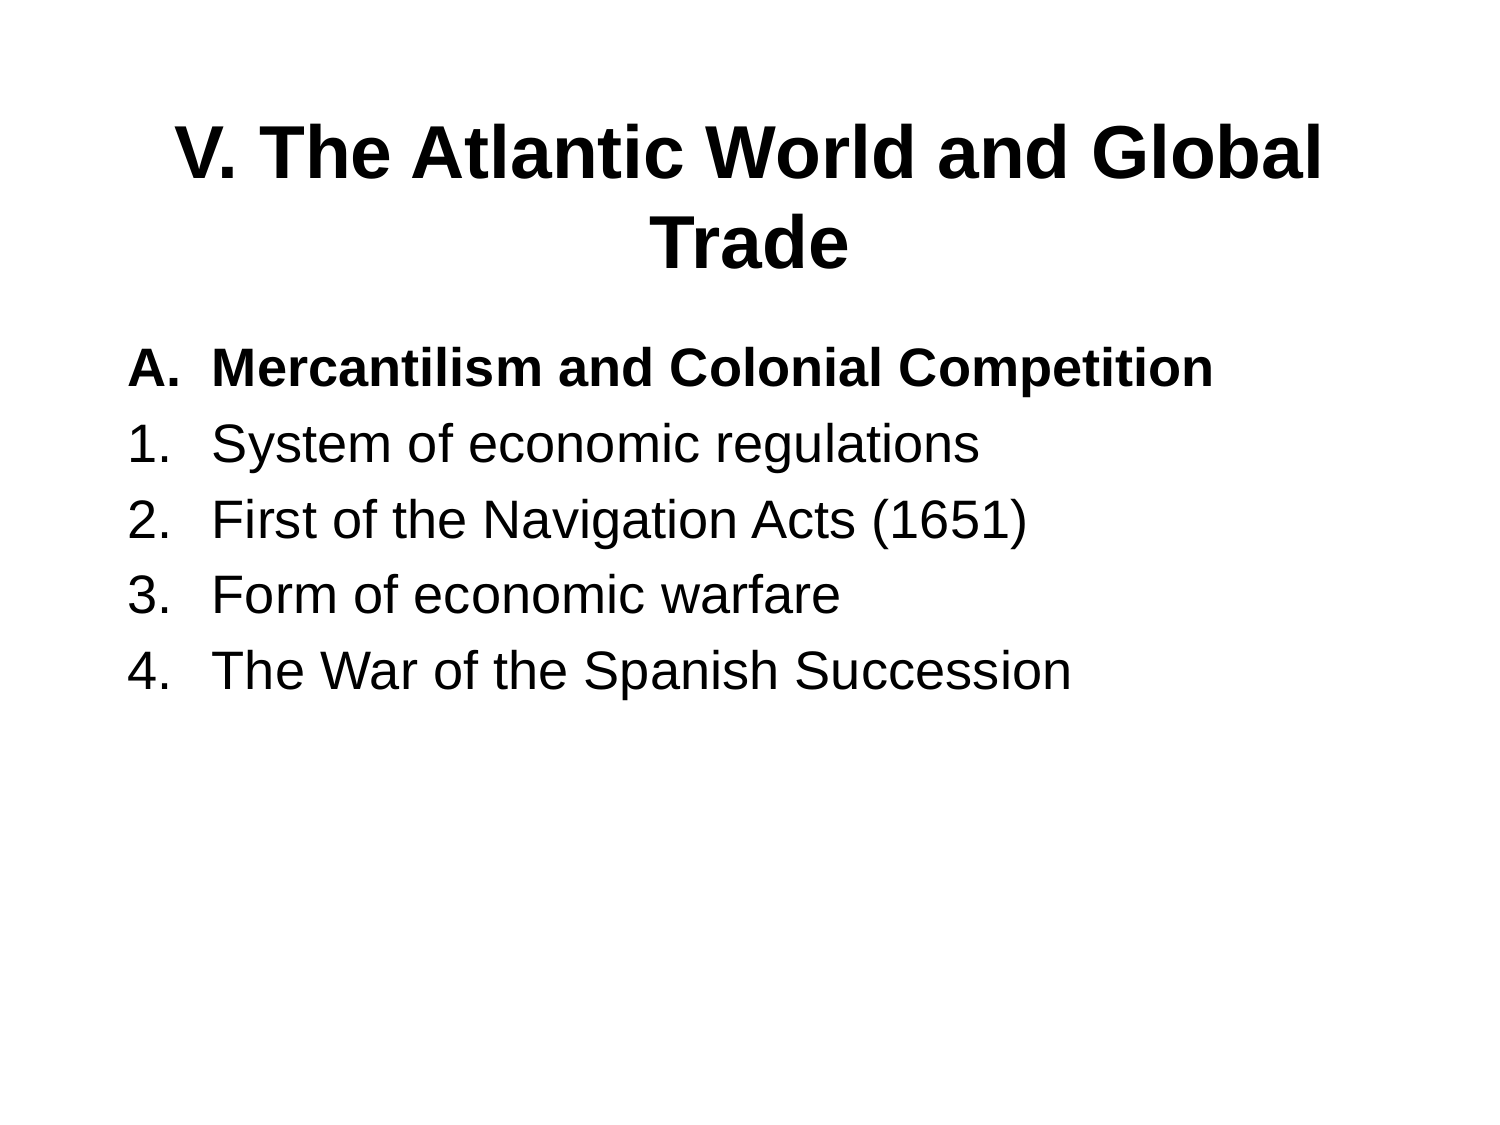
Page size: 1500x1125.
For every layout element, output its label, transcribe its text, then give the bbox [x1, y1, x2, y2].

list Mercantilism and Colonial Competition System of economic regulations First of the Navigation Acts (1651) Form of economic warfare The War of the Spanish Succession [112, 324, 1388, 1001]
title V. The Atlantic World and Global Trade [112, 99, 1388, 288]
